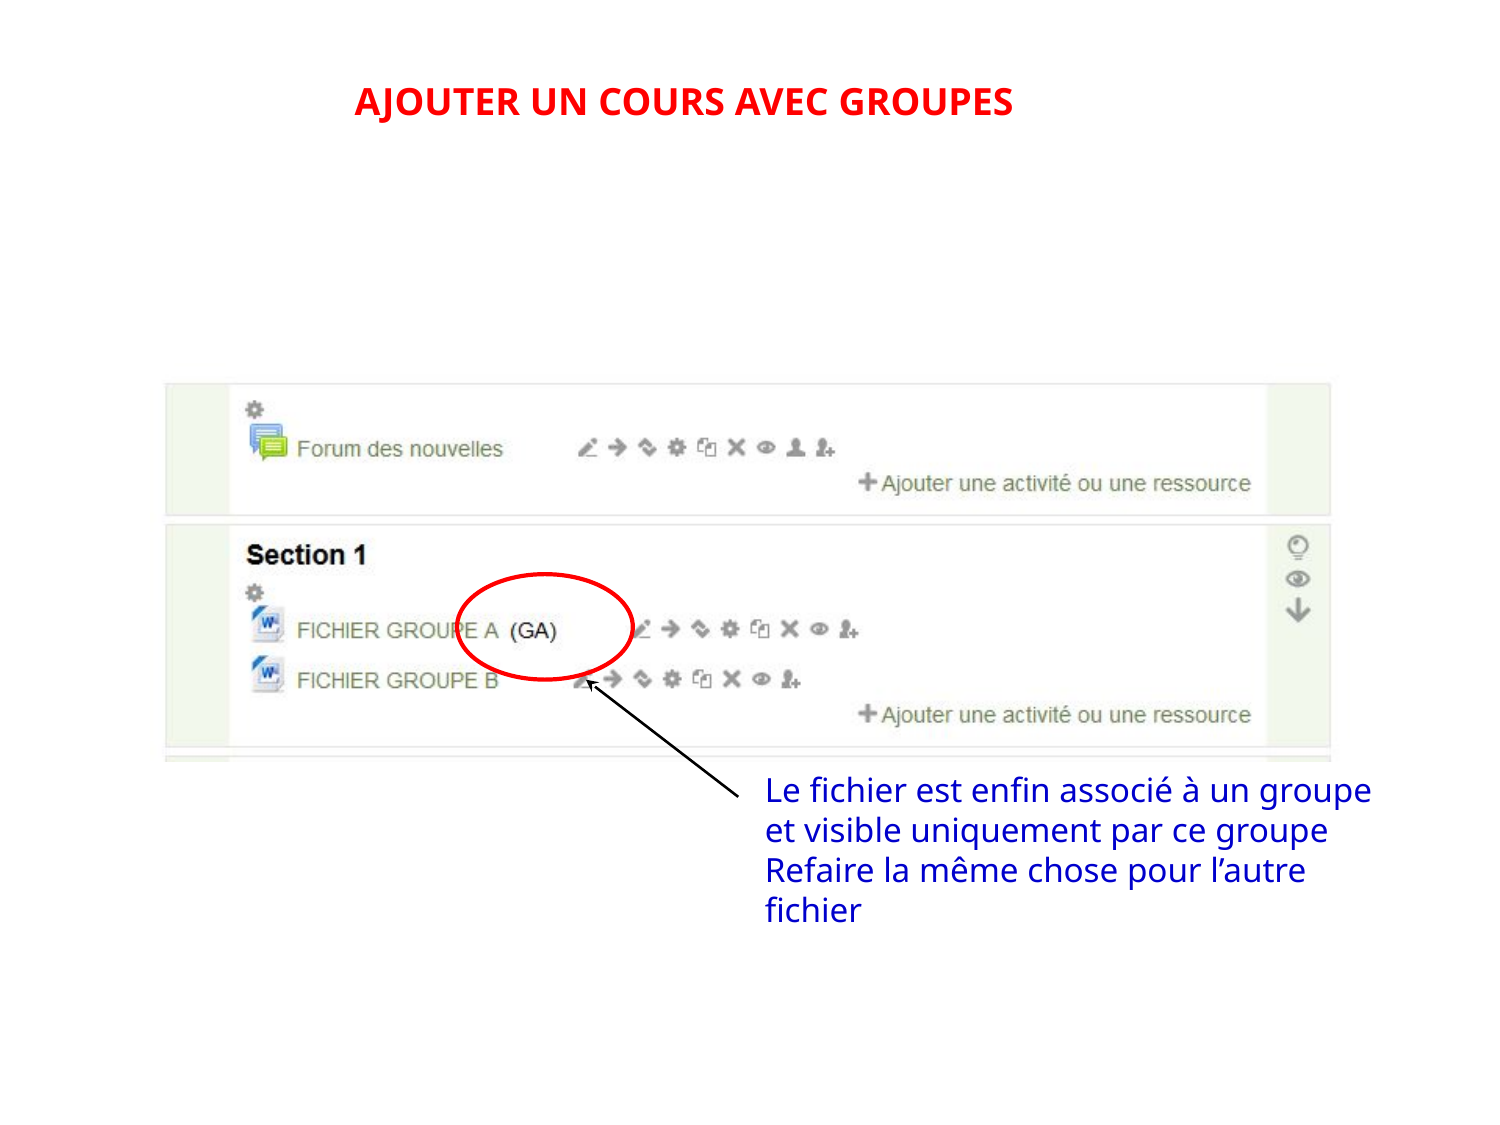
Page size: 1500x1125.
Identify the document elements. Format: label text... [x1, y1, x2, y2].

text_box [585, 679, 739, 797]
picture [150, 363, 1350, 762]
text_box Le fichier est enfin associé à un groupe et visible uniquement par ce groupe Refaire la même chose pour l’autre fichier [750, 761, 1418, 937]
text_box AJOUTER UN COURS AVEC GROUPES [339, 70, 1325, 130]
